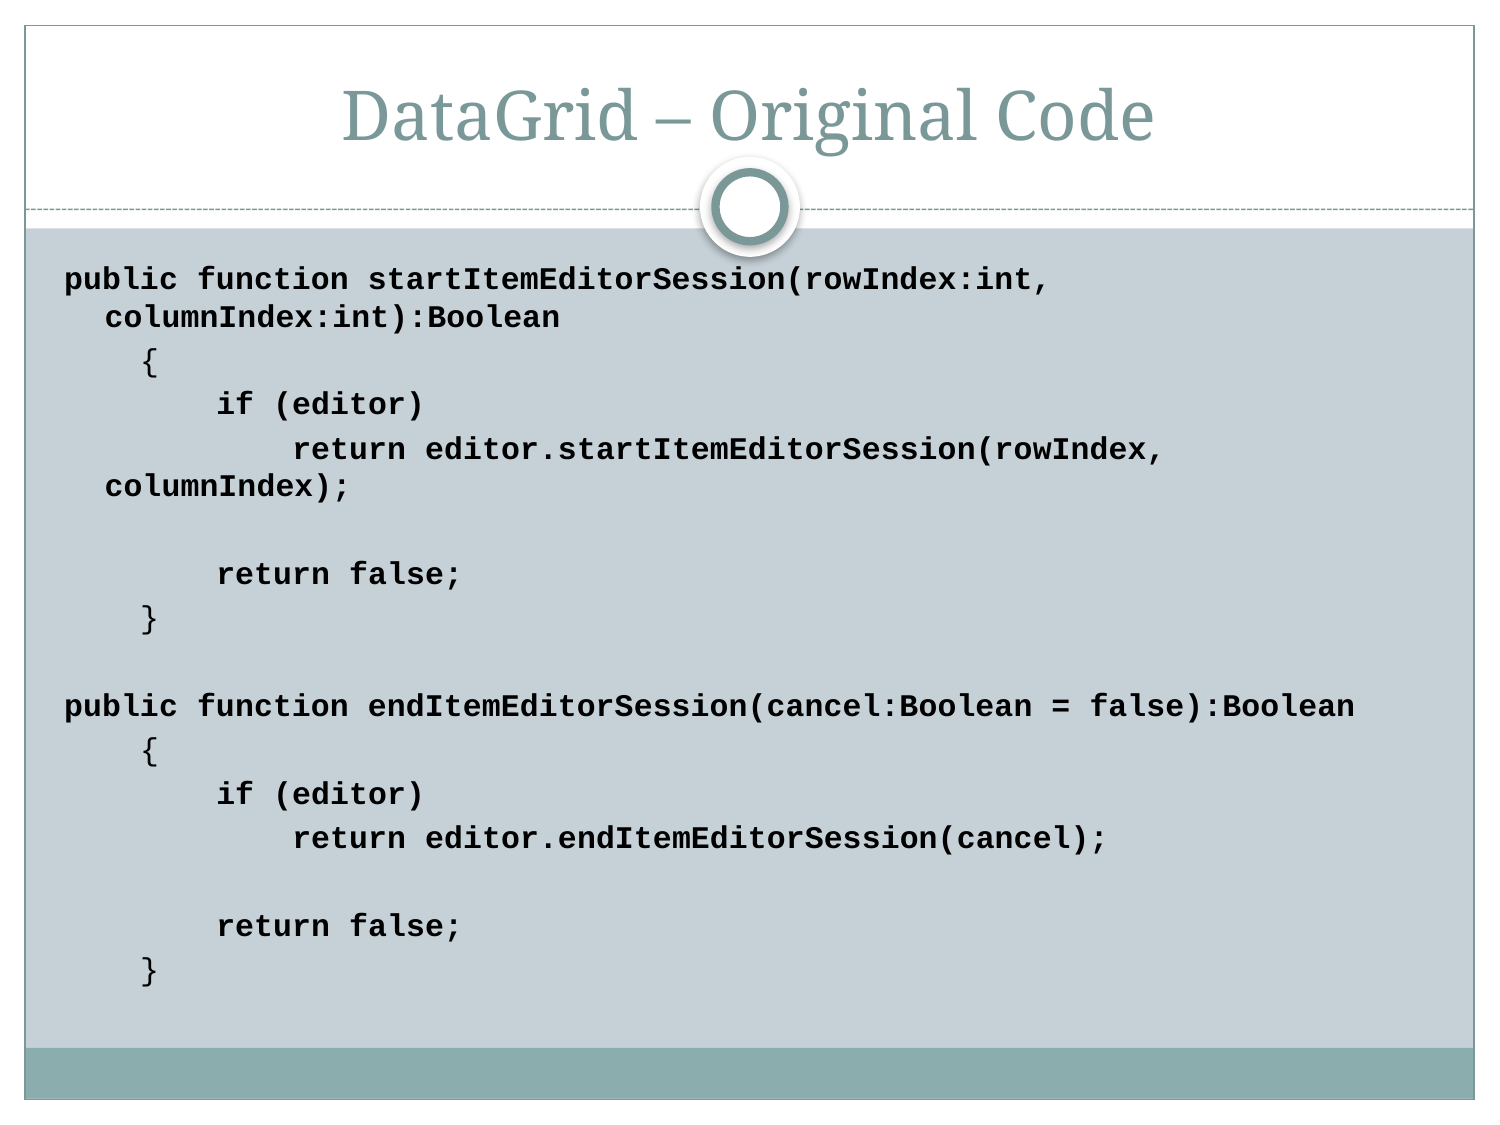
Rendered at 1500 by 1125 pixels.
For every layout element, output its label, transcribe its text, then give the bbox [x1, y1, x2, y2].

list public function startItemEditorSession(rowIndex:int, columnIndex:int):Boolean { if (editor) return editor.startItemEditorSession(rowIndex, columnIndex); return false; } public function endItemEditorSession(cancel:Boolean = false):Boolean { if (editor) return editor.endItemEditorSession(cancel); return false; } [49, 250, 1445, 1001]
title DataGrid – Original Code [49, 37, 1450, 162]
